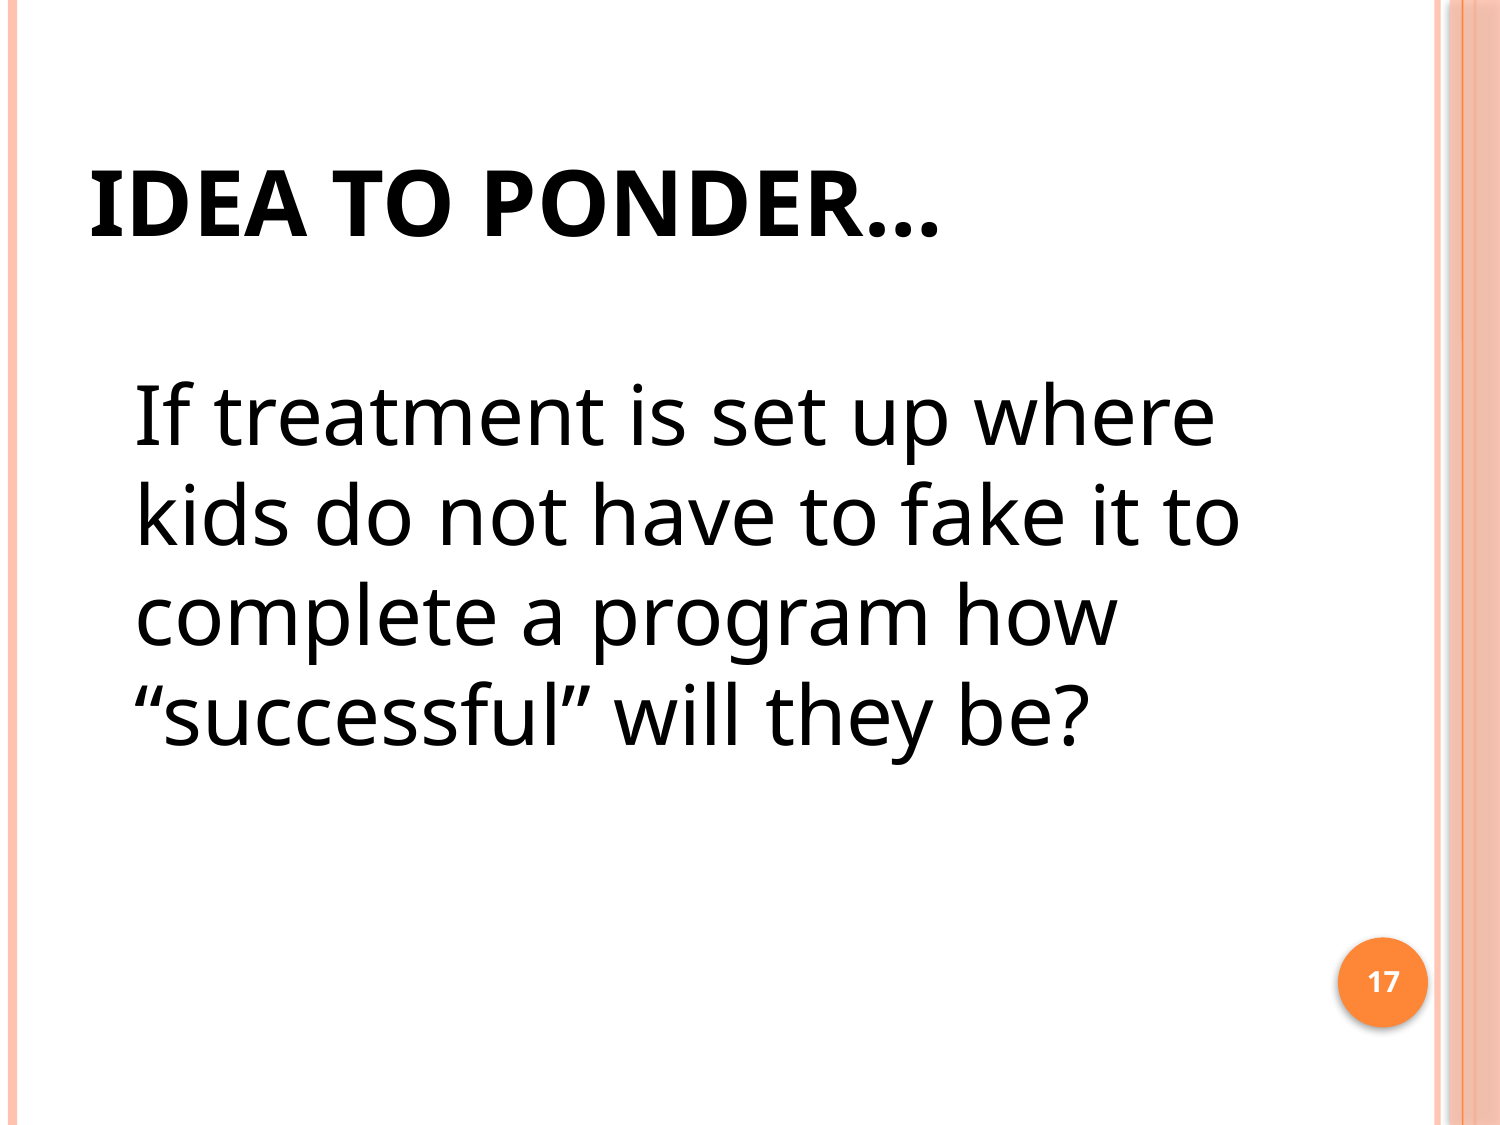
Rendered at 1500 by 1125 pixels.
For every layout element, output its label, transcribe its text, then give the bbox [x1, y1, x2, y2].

list If treatment is set up where kids do not have to fake it to complete a program how “successful” will they be? [75, 354, 1288, 1075]
slide_number 17 [1333, 940, 1434, 1027]
title Idea to Ponder… [75, 75, 1425, 263]
